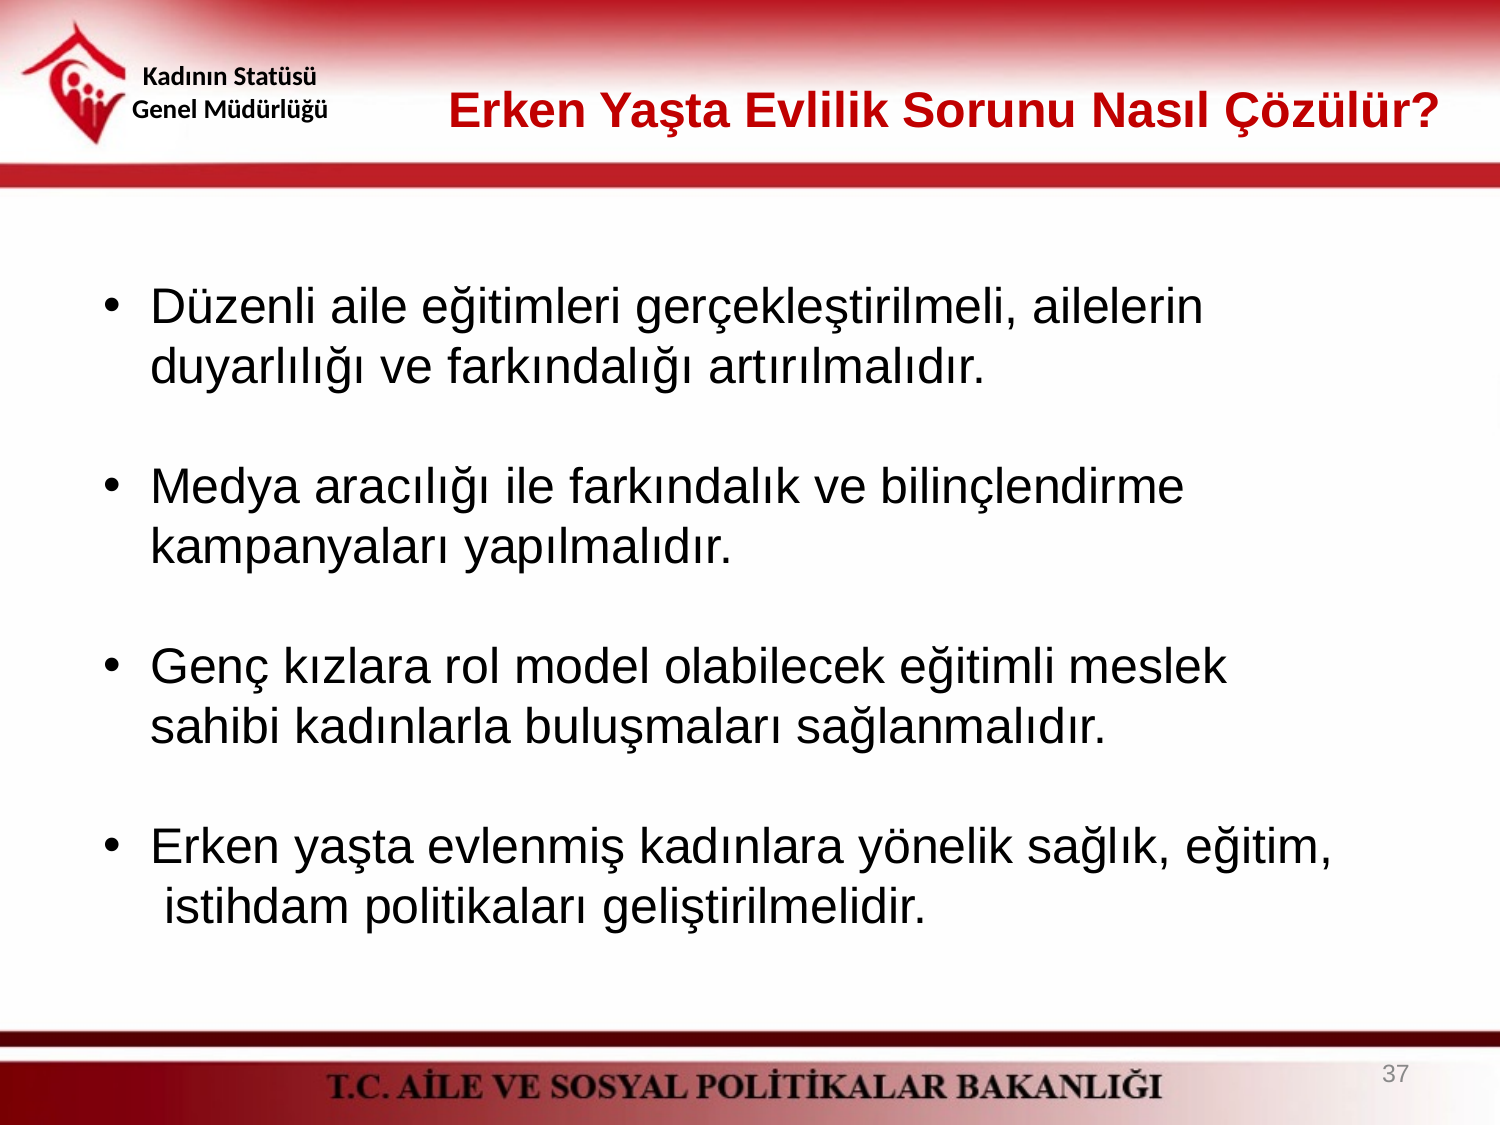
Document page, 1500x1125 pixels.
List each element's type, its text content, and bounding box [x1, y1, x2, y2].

picture [0, 0, 1500, 1125]
text_box Erken Yaşta Evlilik Sorunu Nasıl Çözülür? [253, 54, 1500, 161]
picture [245, 107, 251, 115]
slide_number 37 [1074, 1042, 1425, 1103]
text_box Düzenli aile eğitimleri gerçekleştirilmeli, ailelerin duyarlılığı ve farkındalığı artırılmalıdır. Medya aracılığı ile farkındalık ve bilinçlendirme kampanyaları yapılmalıdır. Genç kızlara rol model olabilecek eğitimli meslek sahibi kadınlarla buluşmaları sağlanmalıdır. Erken yaşta evlenmiş kadınlara yönelik sağlık, eğitim, istihdam politikaları geliştirilmelidir. [88, 266, 1353, 1052]
